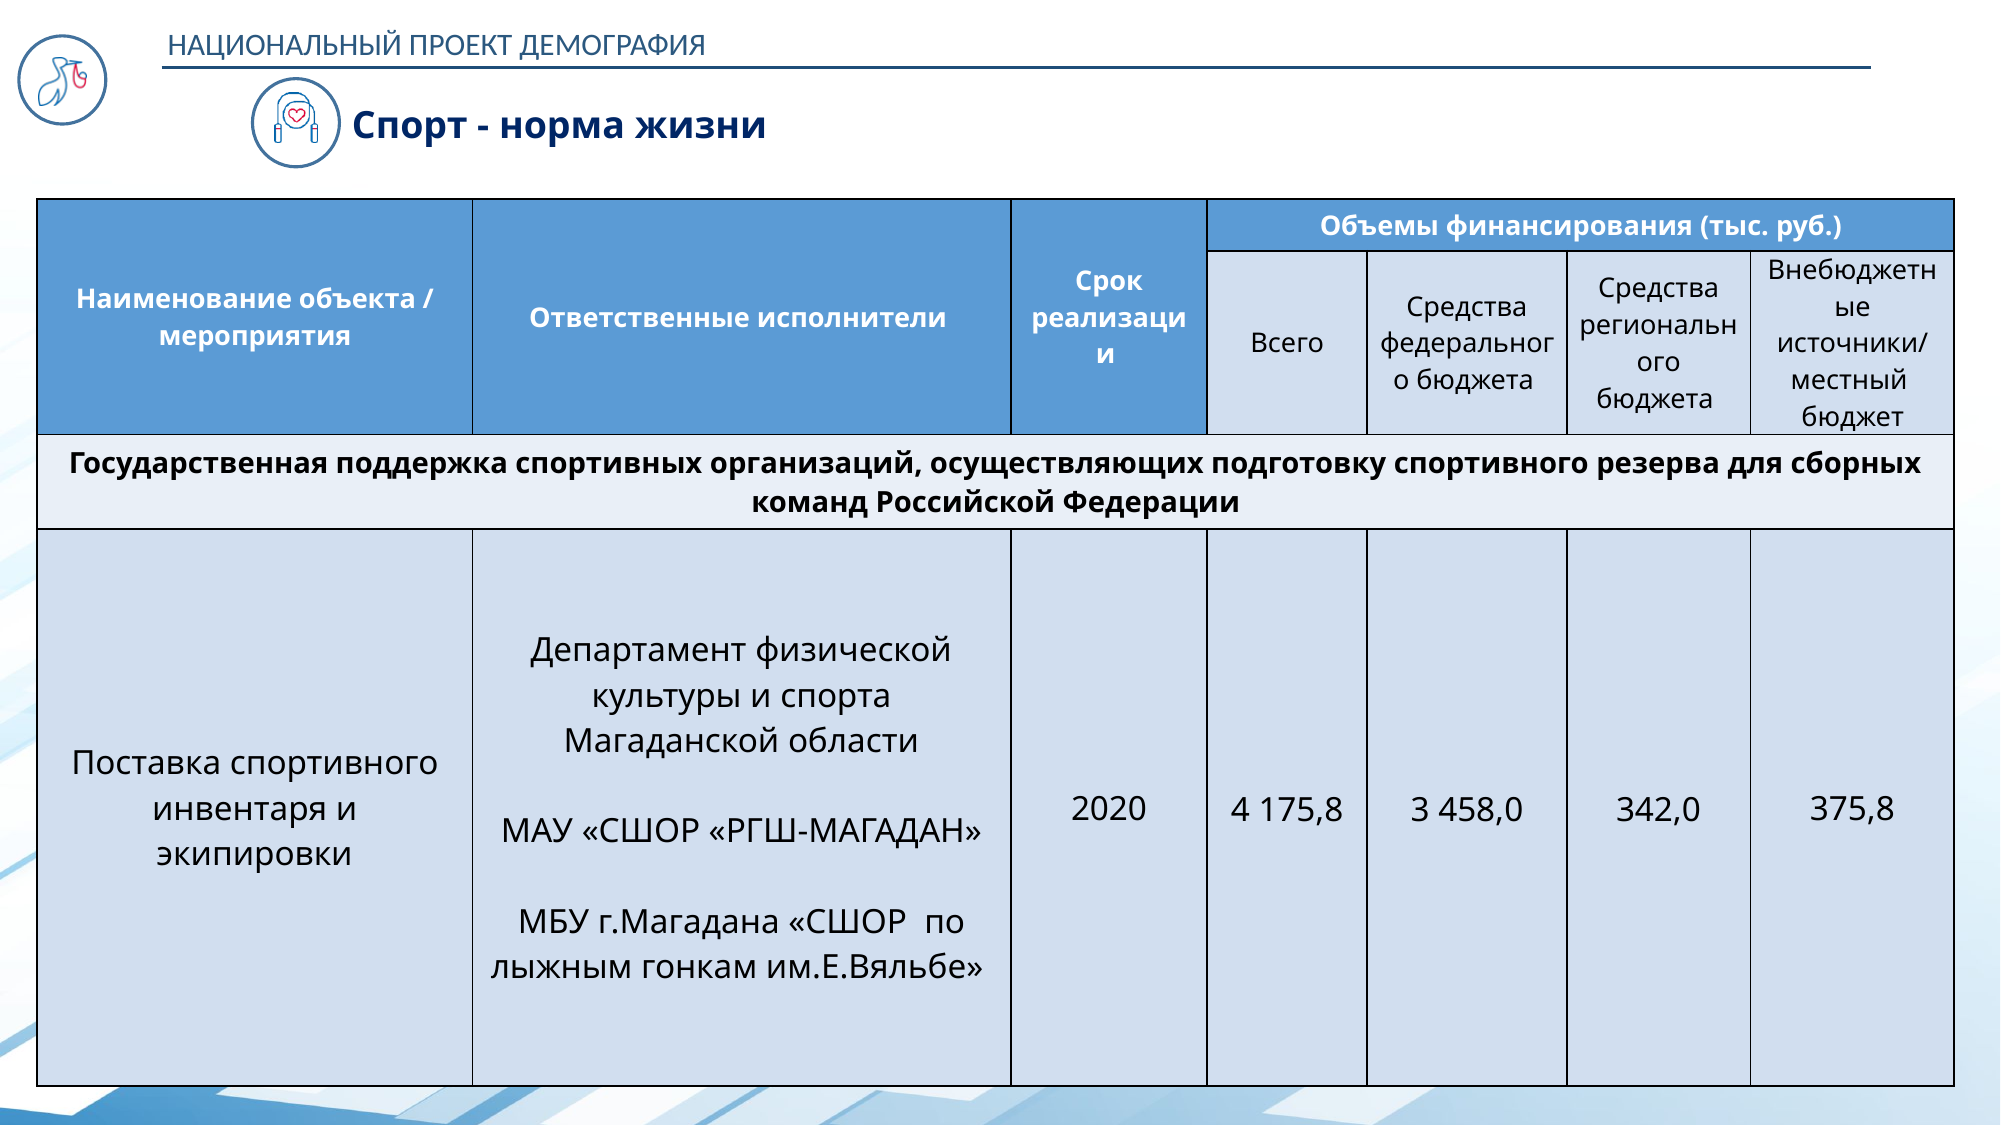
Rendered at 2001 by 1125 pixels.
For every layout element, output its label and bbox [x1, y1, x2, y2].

table_cell [1568, 530, 1750, 1085]
table_cell [1368, 530, 1566, 1085]
table_cell [1751, 530, 1953, 1085]
table_cell [38, 530, 472, 1085]
picture [0, 0, 2001, 1125]
table_cell [1012, 530, 1206, 1085]
table_header [38, 200, 472, 434]
table_cell [1568, 252, 1750, 434]
table_cell [1208, 252, 1366, 434]
table_cell [38, 435, 1953, 528]
table_cell [1368, 252, 1566, 434]
table_header [1208, 200, 1953, 250]
table_cell [1208, 530, 1366, 1085]
table_cell [473, 530, 1010, 1085]
table_header [473, 200, 1010, 434]
table_header [1012, 200, 1206, 434]
text_box [152, 21, 1955, 168]
text_box [17, 34, 107, 126]
table_cell [1751, 252, 1953, 434]
